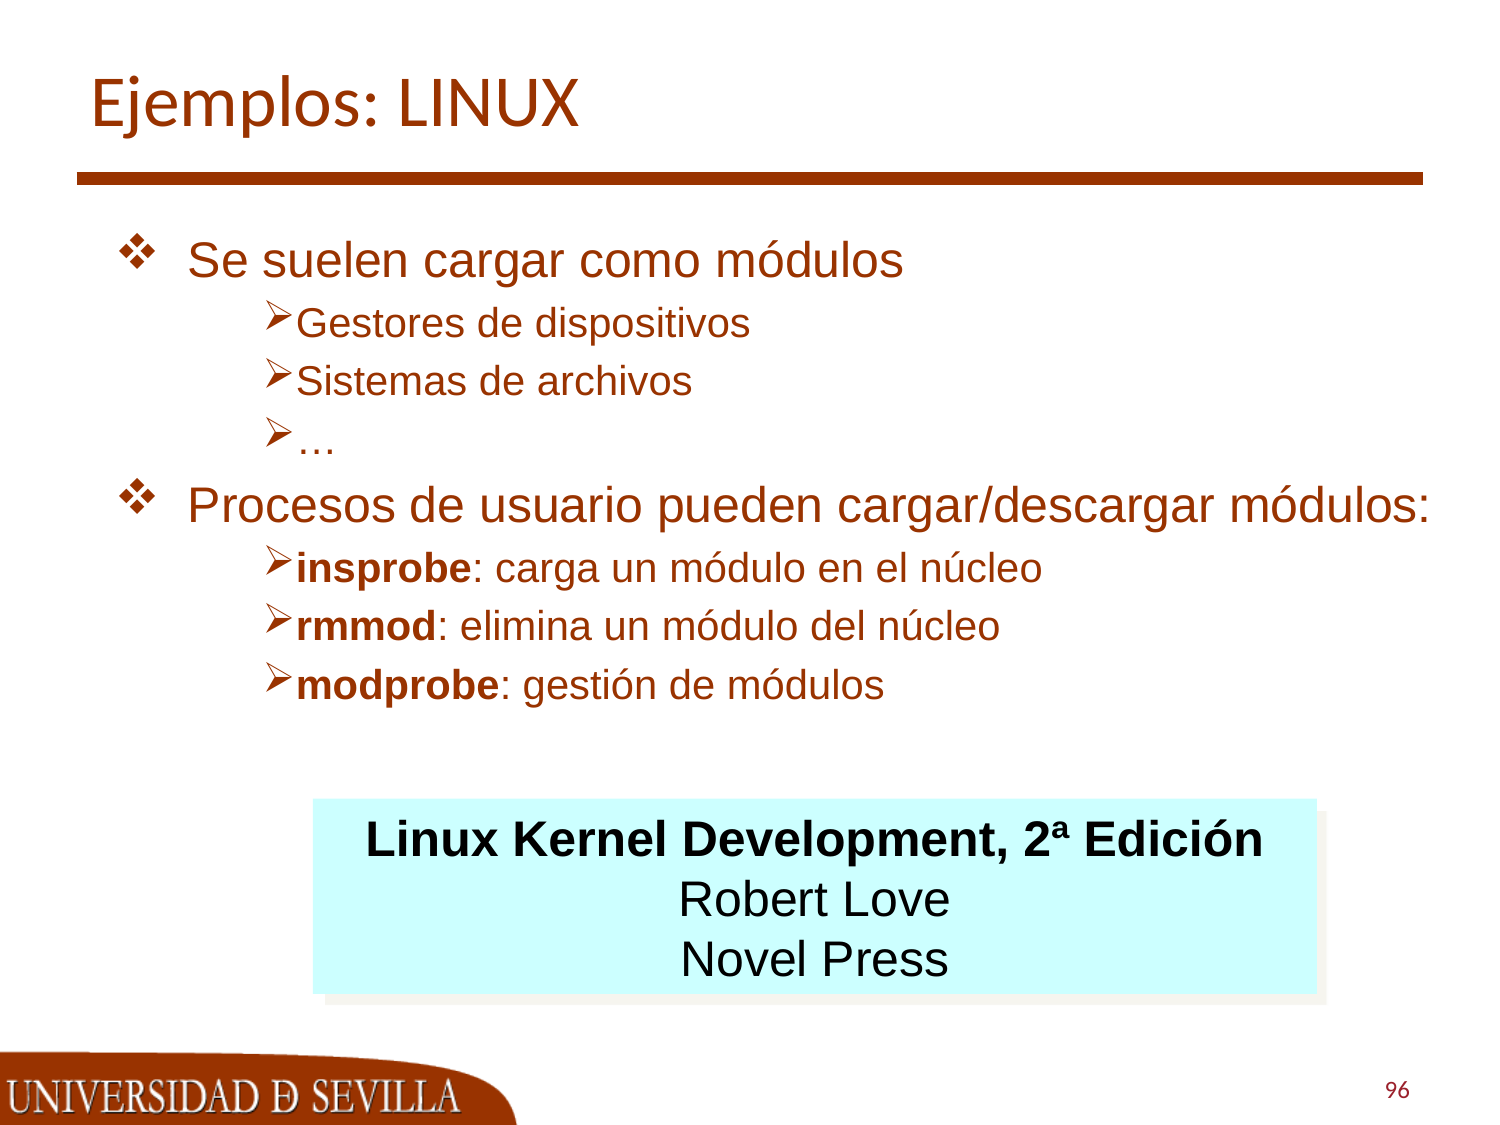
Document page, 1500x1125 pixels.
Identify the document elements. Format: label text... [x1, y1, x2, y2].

picture [0, 1044, 520, 1125]
text_box Se suelen cargar como módulos Gestores de dispositivos Sistemas de archivos … Procesos de usuario pueden cargar/descargar módulos: insprobe: carga un módulo en el núcleo rmmod: elimina un módulo del núcleo modprobe: gestión de módulos [100, 219, 1471, 405]
slide_number 96 [1074, 1058, 1425, 1119]
title Ejemplos: LINUX [75, 45, 1425, 149]
text_box Linux Kernel Development, 2ª Edición Robert Love Novel Press [312, 798, 1317, 994]
